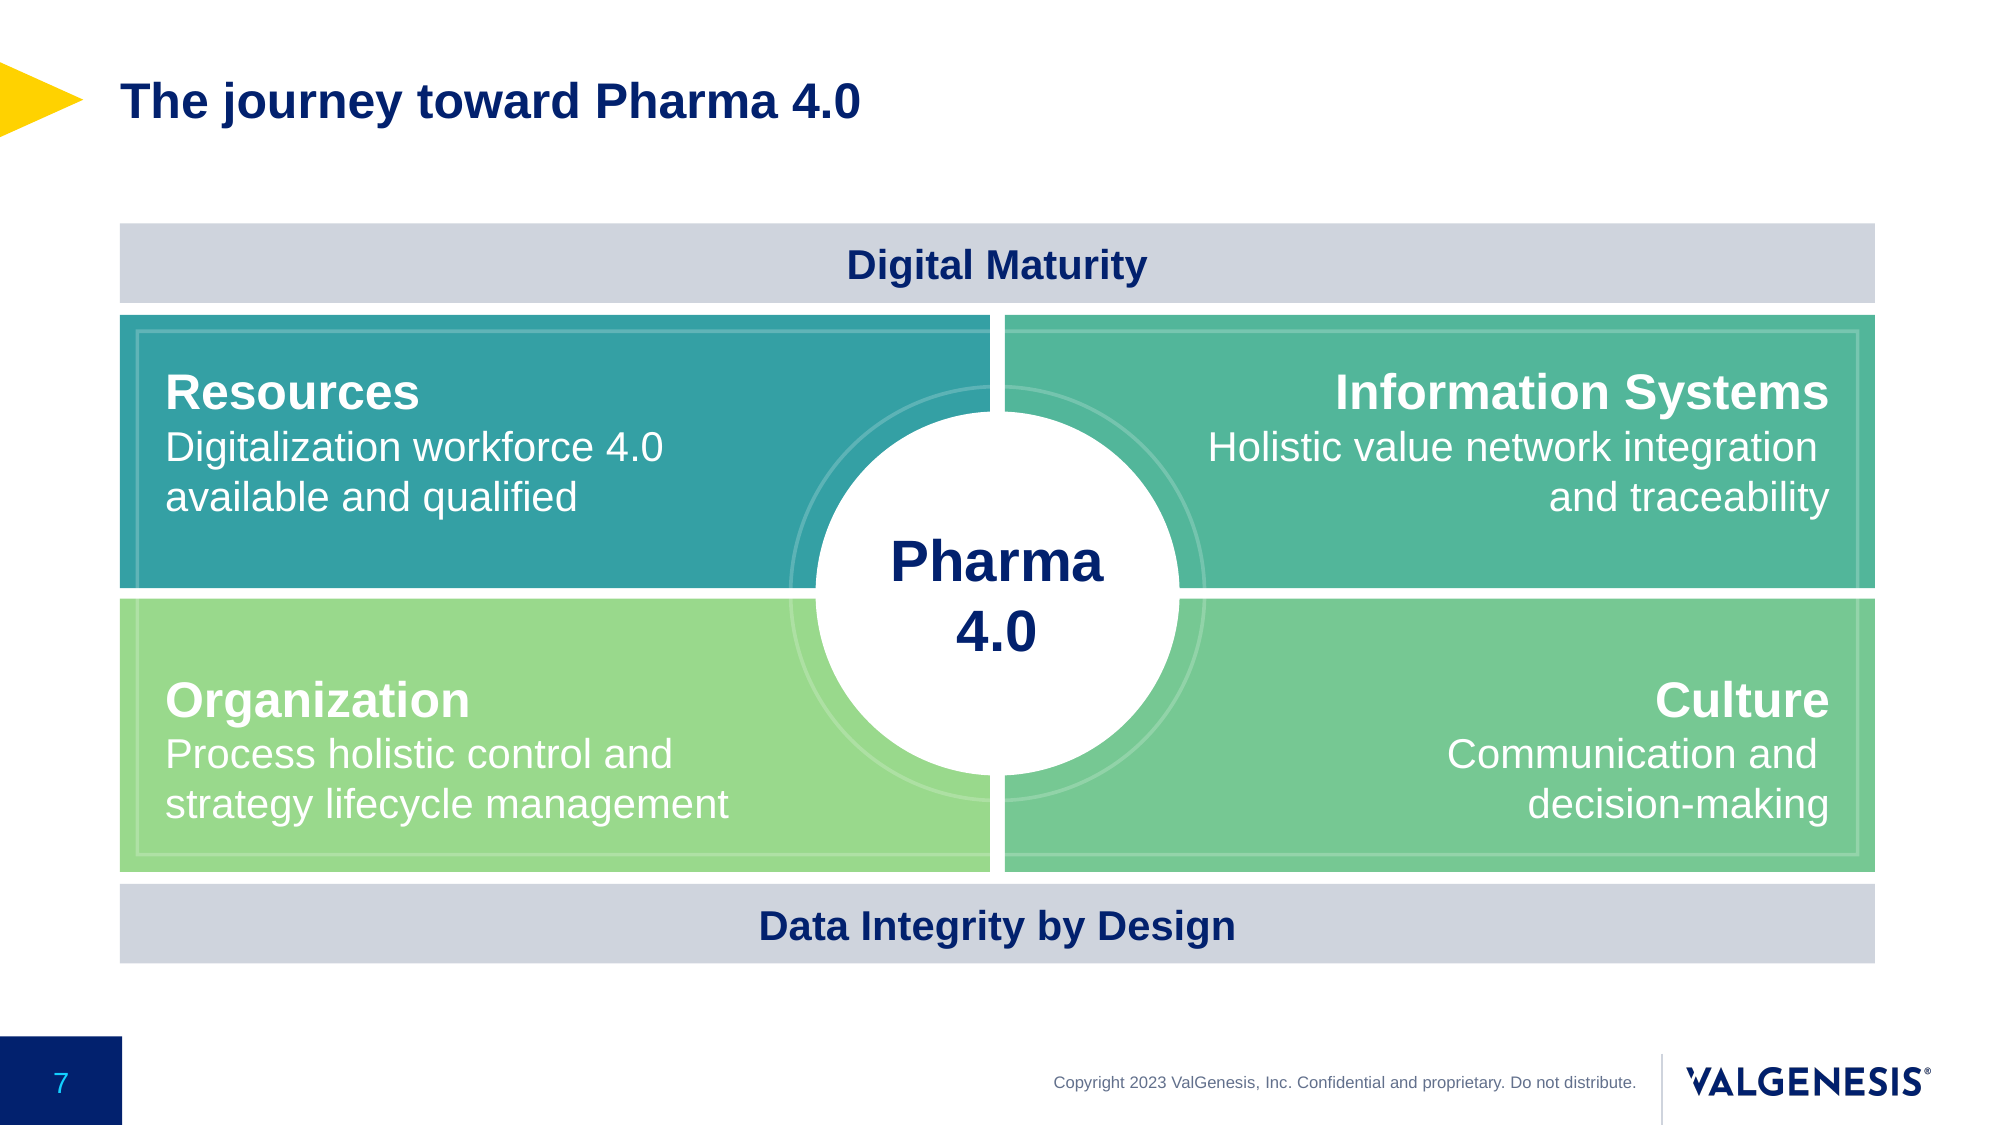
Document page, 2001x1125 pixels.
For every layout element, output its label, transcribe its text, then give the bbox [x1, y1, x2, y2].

text_box Digital Maturity [119, 222, 1876, 304]
title The journey toward Pharma 4.0 [120, 75, 1875, 131]
picture [1686, 1067, 1931, 1096]
text_box Organization Process holistic control and strategy lifecycle management [119, 598, 991, 873]
text_box Data Integrity by Design [119, 883, 1876, 964]
text_box [136, 330, 1859, 856]
text_box Resources Digitalization workforce 4.0 available and qualified [119, 314, 991, 589]
text_box Culture Communication and decision-making [1004, 598, 1876, 873]
text_box Information Systems Holistic value network integration and traceability [1004, 314, 1876, 589]
